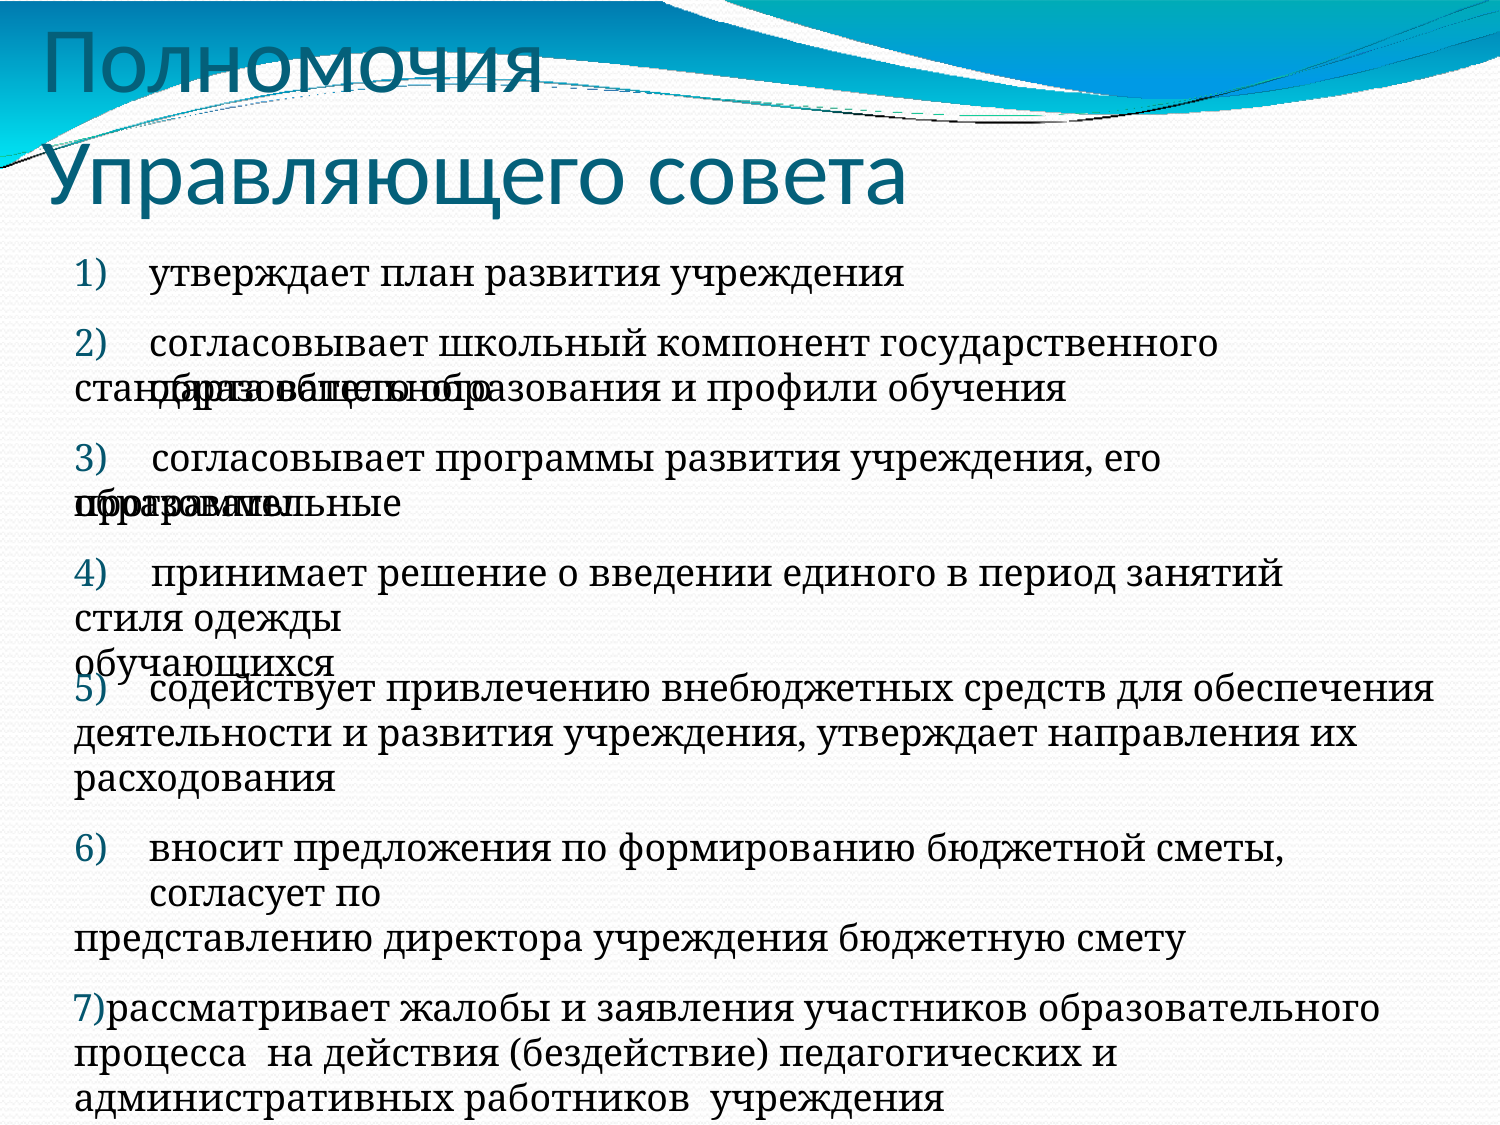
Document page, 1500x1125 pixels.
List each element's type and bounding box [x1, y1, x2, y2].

text_box [0, 0, 1500, 1125]
